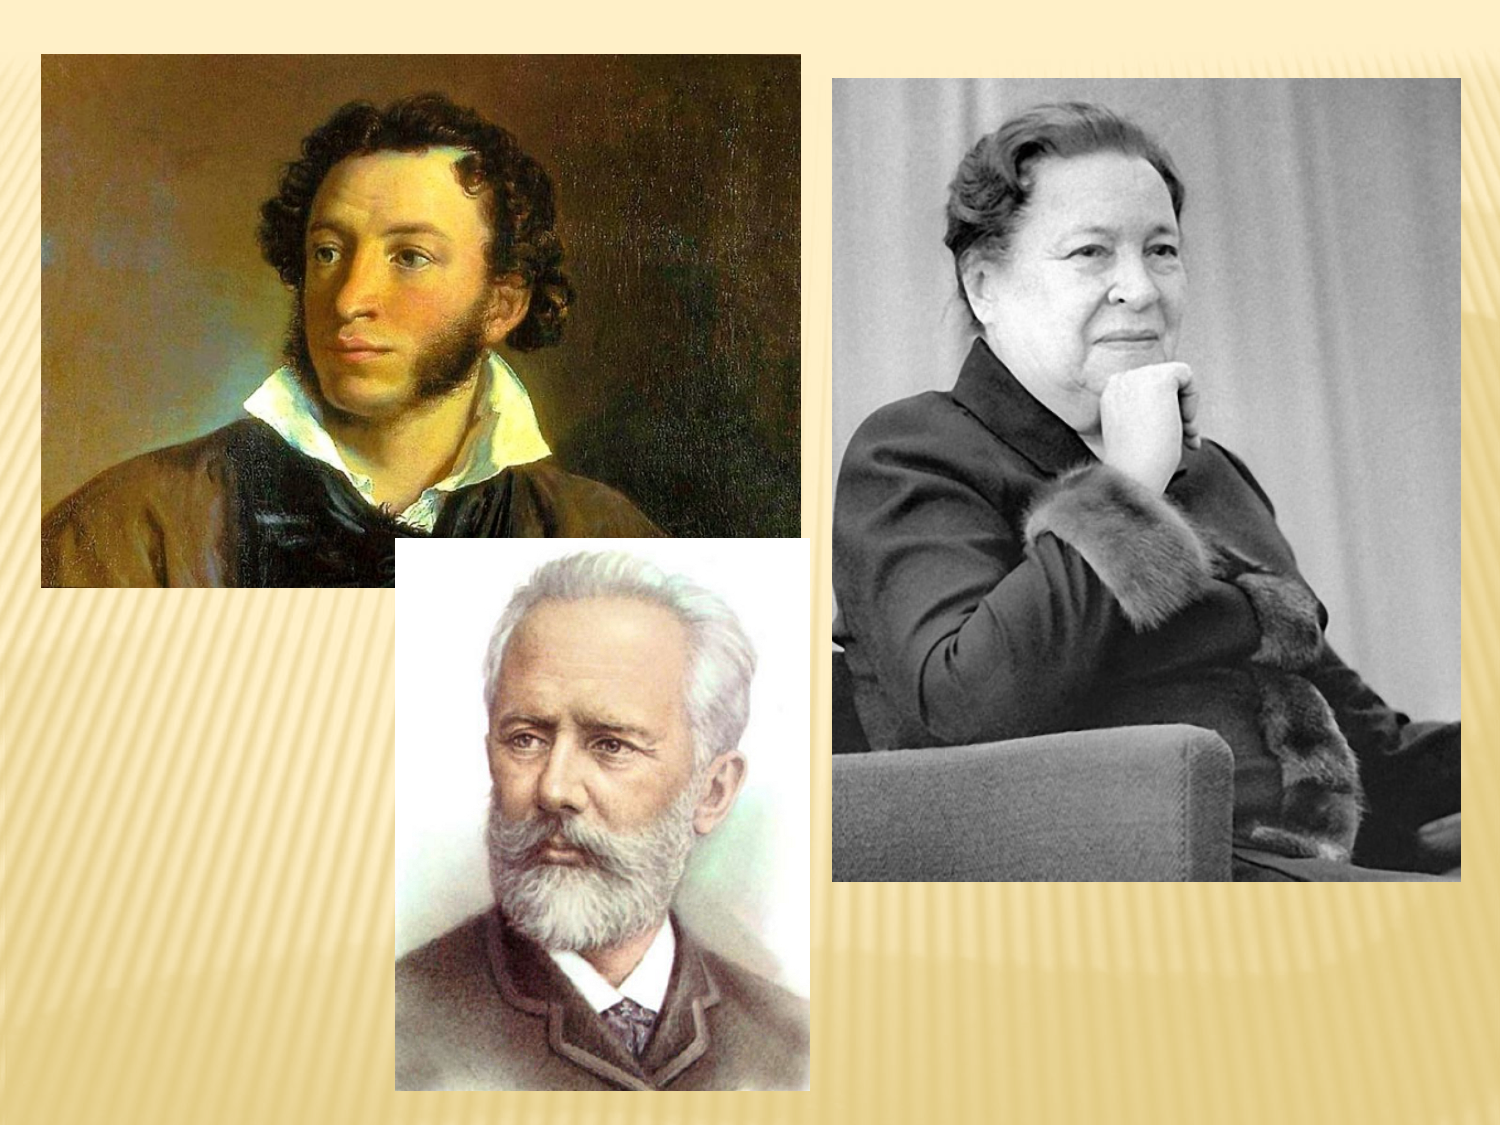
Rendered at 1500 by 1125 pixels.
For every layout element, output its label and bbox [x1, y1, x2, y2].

picture [40, 54, 810, 1091]
picture [832, 77, 1461, 883]
